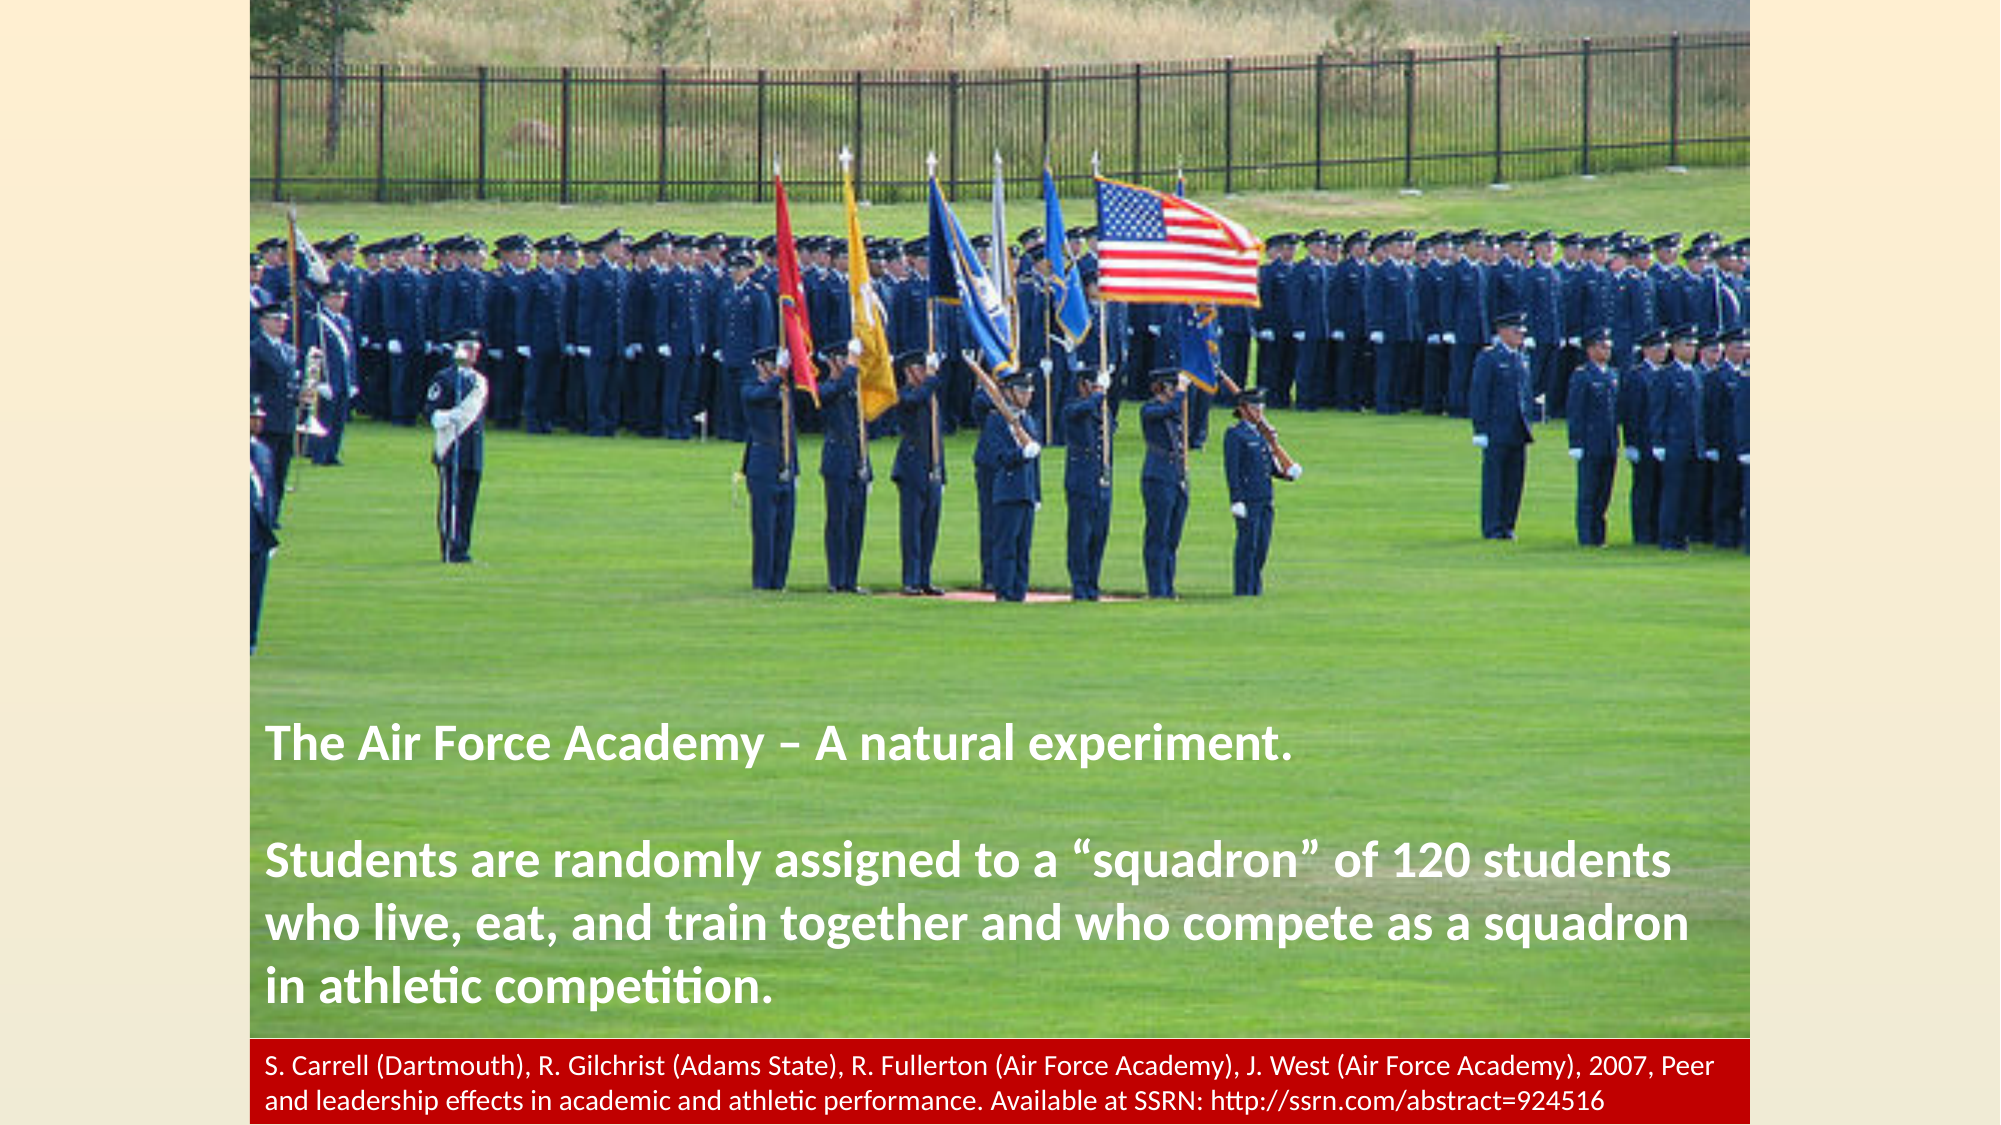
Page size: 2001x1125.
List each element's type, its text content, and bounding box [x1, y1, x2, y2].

picture [249, 0, 1751, 1038]
text_box S. Carrell (Dartmouth), R. Gilchrist (Adams State), R. Fullerton (Air Force Academy), J. West (Air Force Academy), 2007, Peer and leadership effects in academic and athletic performance. Available at SSRN: http://ssrn.com/abstract=924516 [249, 1045, 1750, 1124]
